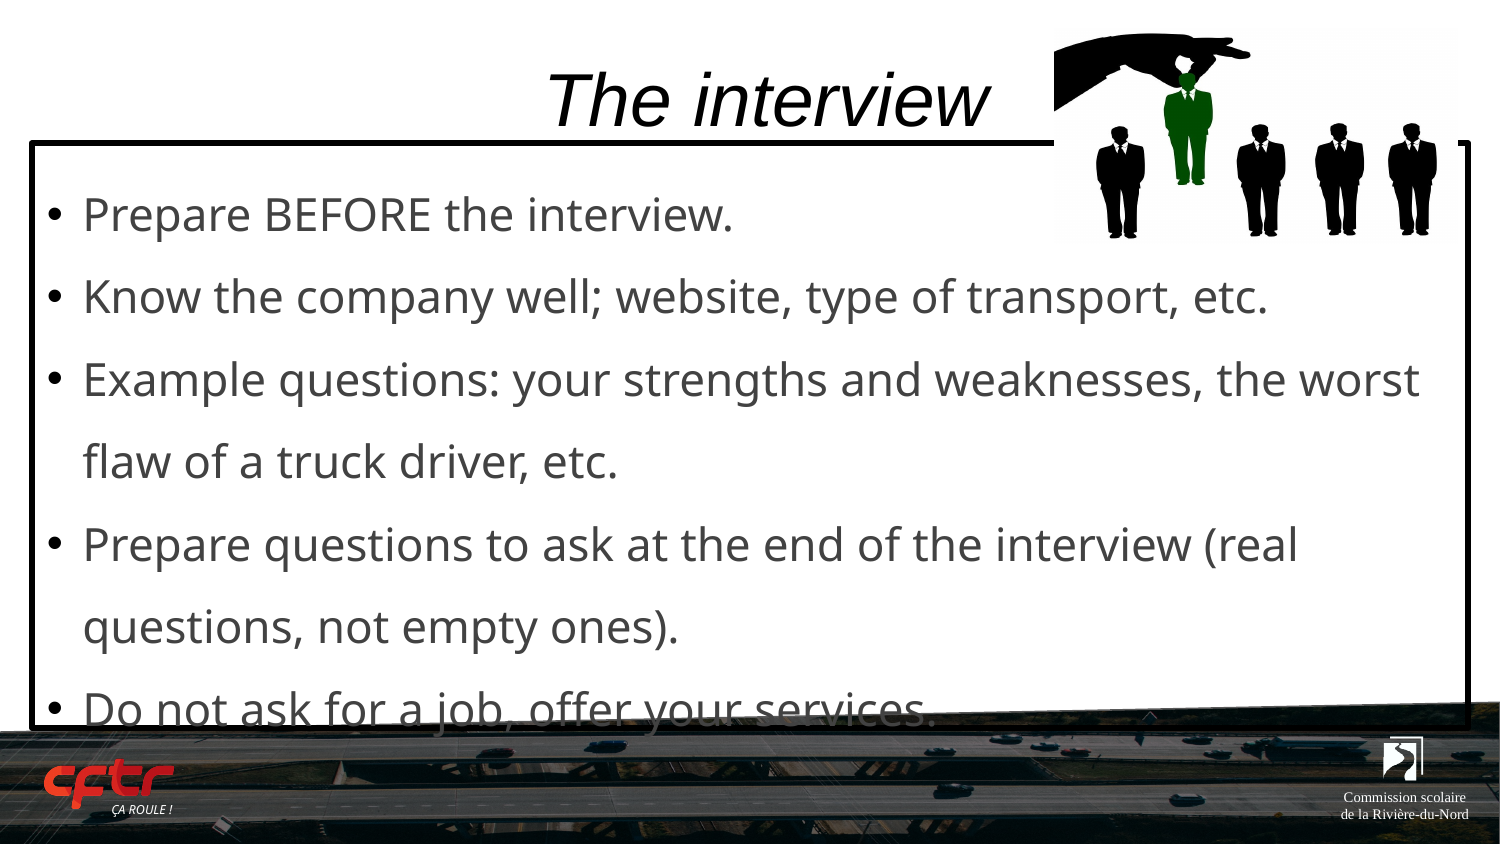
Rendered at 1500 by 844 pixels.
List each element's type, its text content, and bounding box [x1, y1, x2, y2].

picture [0, 704, 1499, 844]
text_box [0, 0, 493, 493]
text_box Prepare BEFORE the interview. Know the company well; website, type of transport, etc. Example questions: your strengths and weaknesses, the worst flaw of a truck driver, etc. Prepare questions to ask at the end of the interview (real questions, not empty ones). Do not ask for a job, offer your services. [31, 143, 1468, 728]
picture [1054, 28, 1459, 245]
title The interview [493, 28, 1052, 143]
